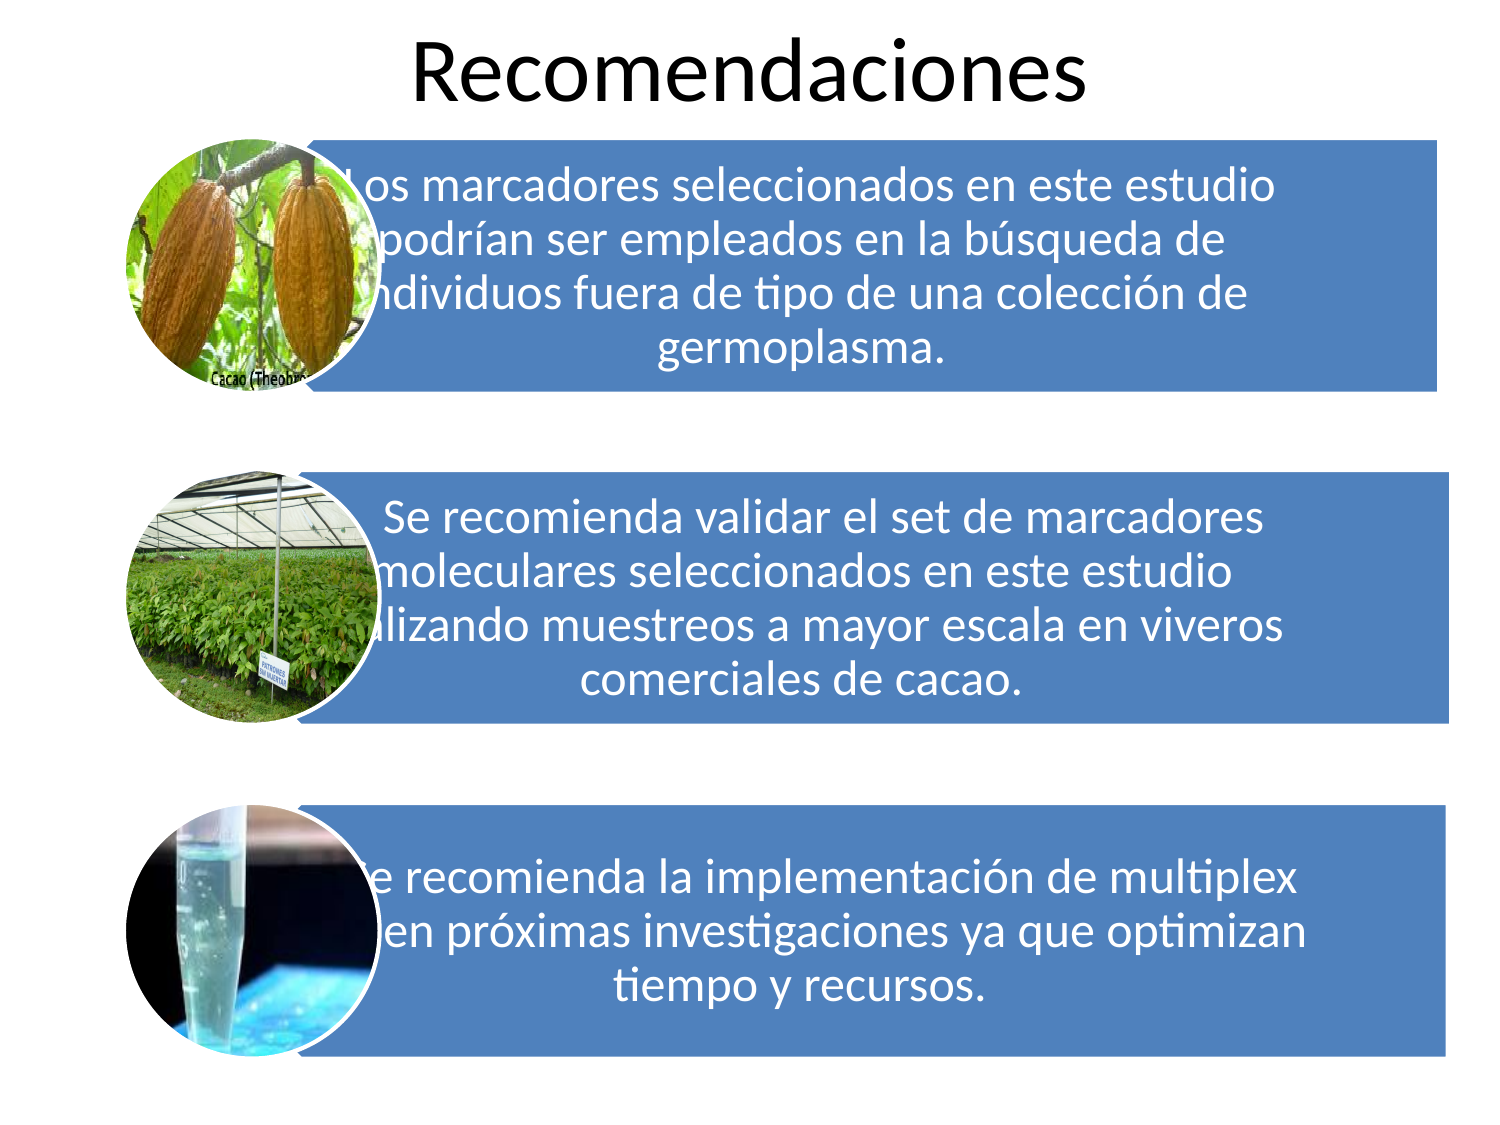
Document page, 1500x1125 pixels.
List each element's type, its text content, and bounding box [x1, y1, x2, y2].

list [123, 136, 1500, 1059]
title Recomendaciones [75, 0, 1425, 135]
